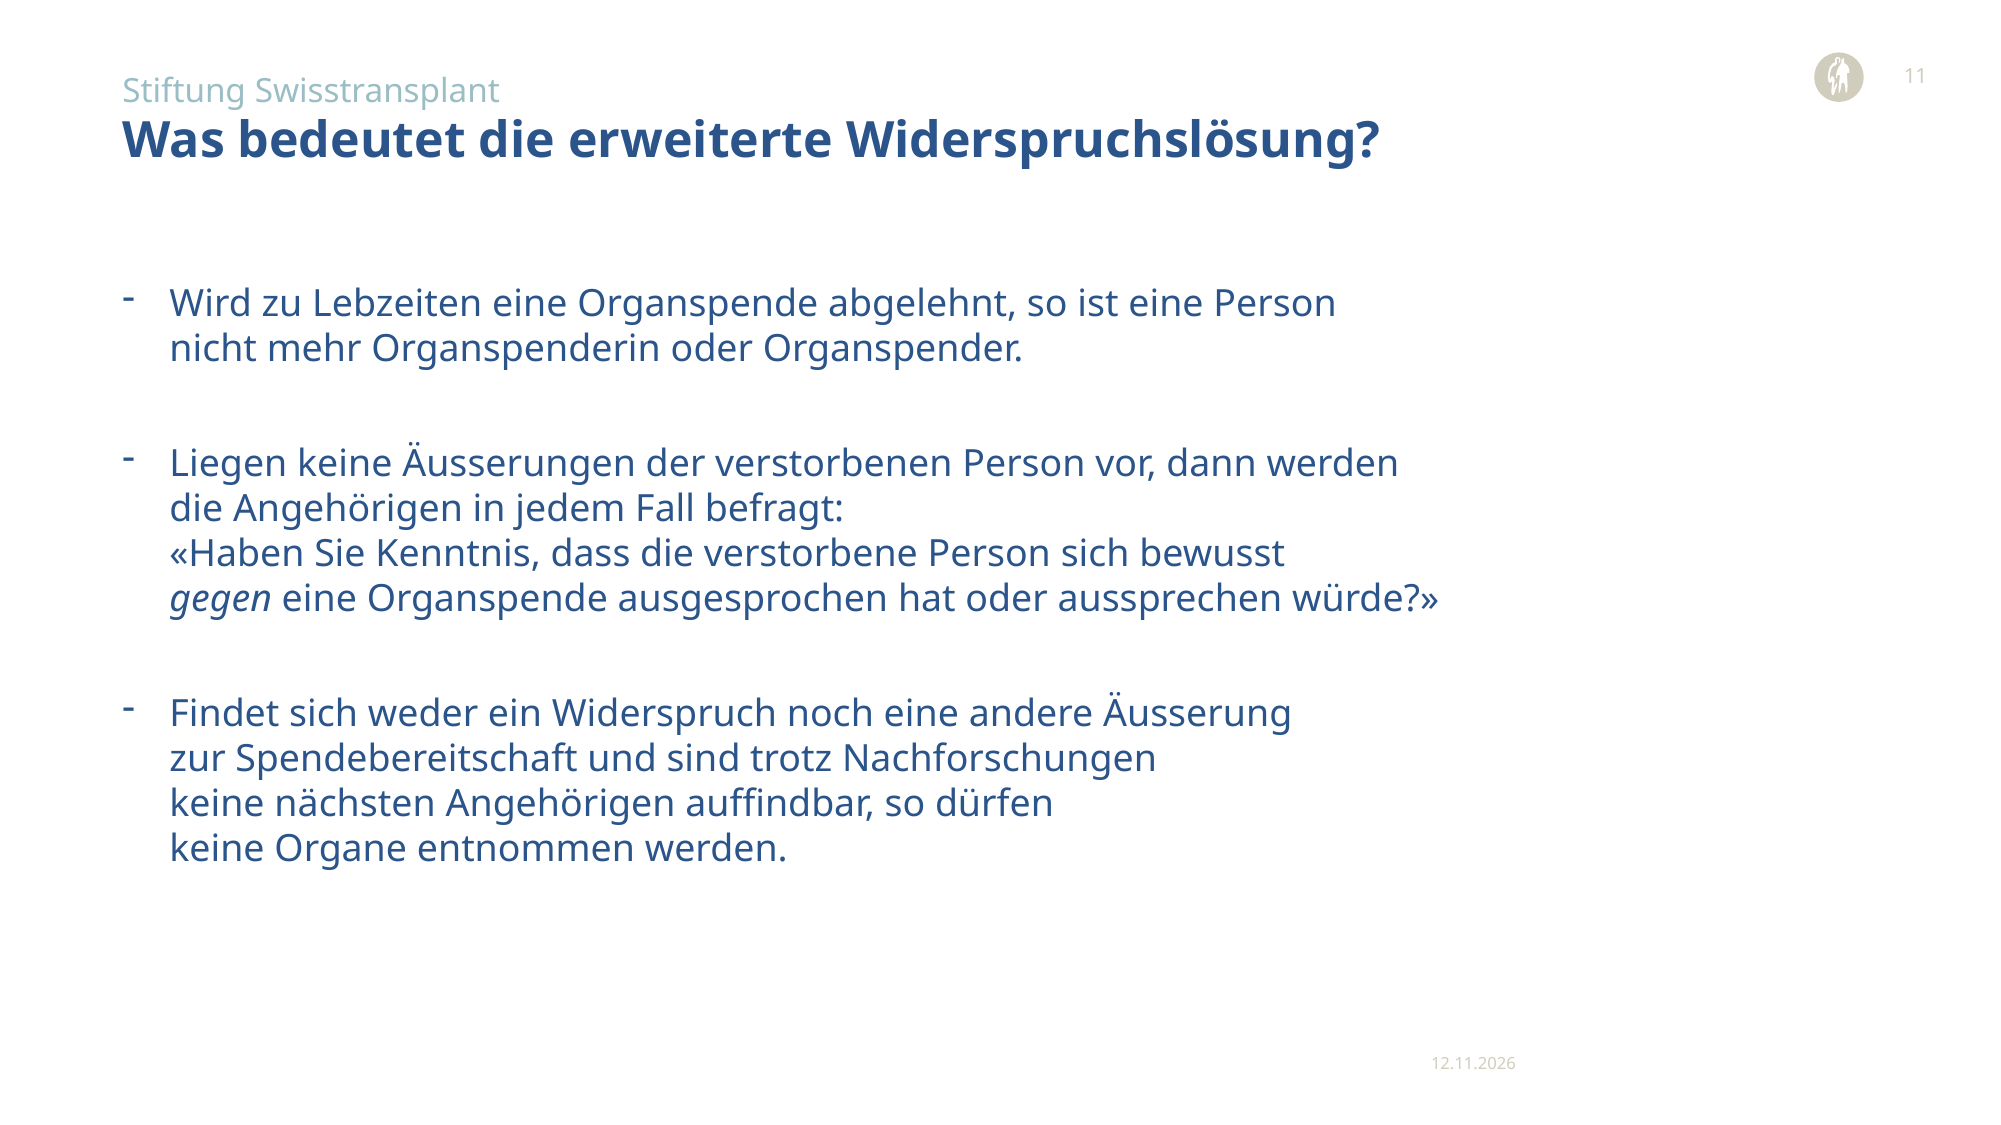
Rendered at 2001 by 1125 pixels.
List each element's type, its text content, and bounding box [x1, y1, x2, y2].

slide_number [1431, 1052, 1540, 1083]
slide_number 11 [1877, 62, 1928, 85]
title Was bedeutet die erweiterte Widerspruchslösung? [122, 107, 1878, 173]
list Stiftung Swisstransplant [122, 69, 977, 108]
list Wird zu Lebzeiten eine Organspende abgelehnt, so ist eine Person nicht mehr Organspenderin oder Organspender. ​ Liegen keine Äusserungen der verstorbenen Person vor, dann werden die Angehörigen in jedem Fall befragt: «Haben Sie Kenntnis, dass die verstorbene Person sich bewusst gegen eine Organspende ausgesprochen hat oder aussprechen würde?»​ Findet sich weder ein Widerspruch noch eine andere Äusserung zur Spendebereitschaft und sind trotz Nachforschungen keine nächsten Angehörigen auffindbar, so dürfen keine Organe entnommen werden. [122, 278, 1779, 1012]
